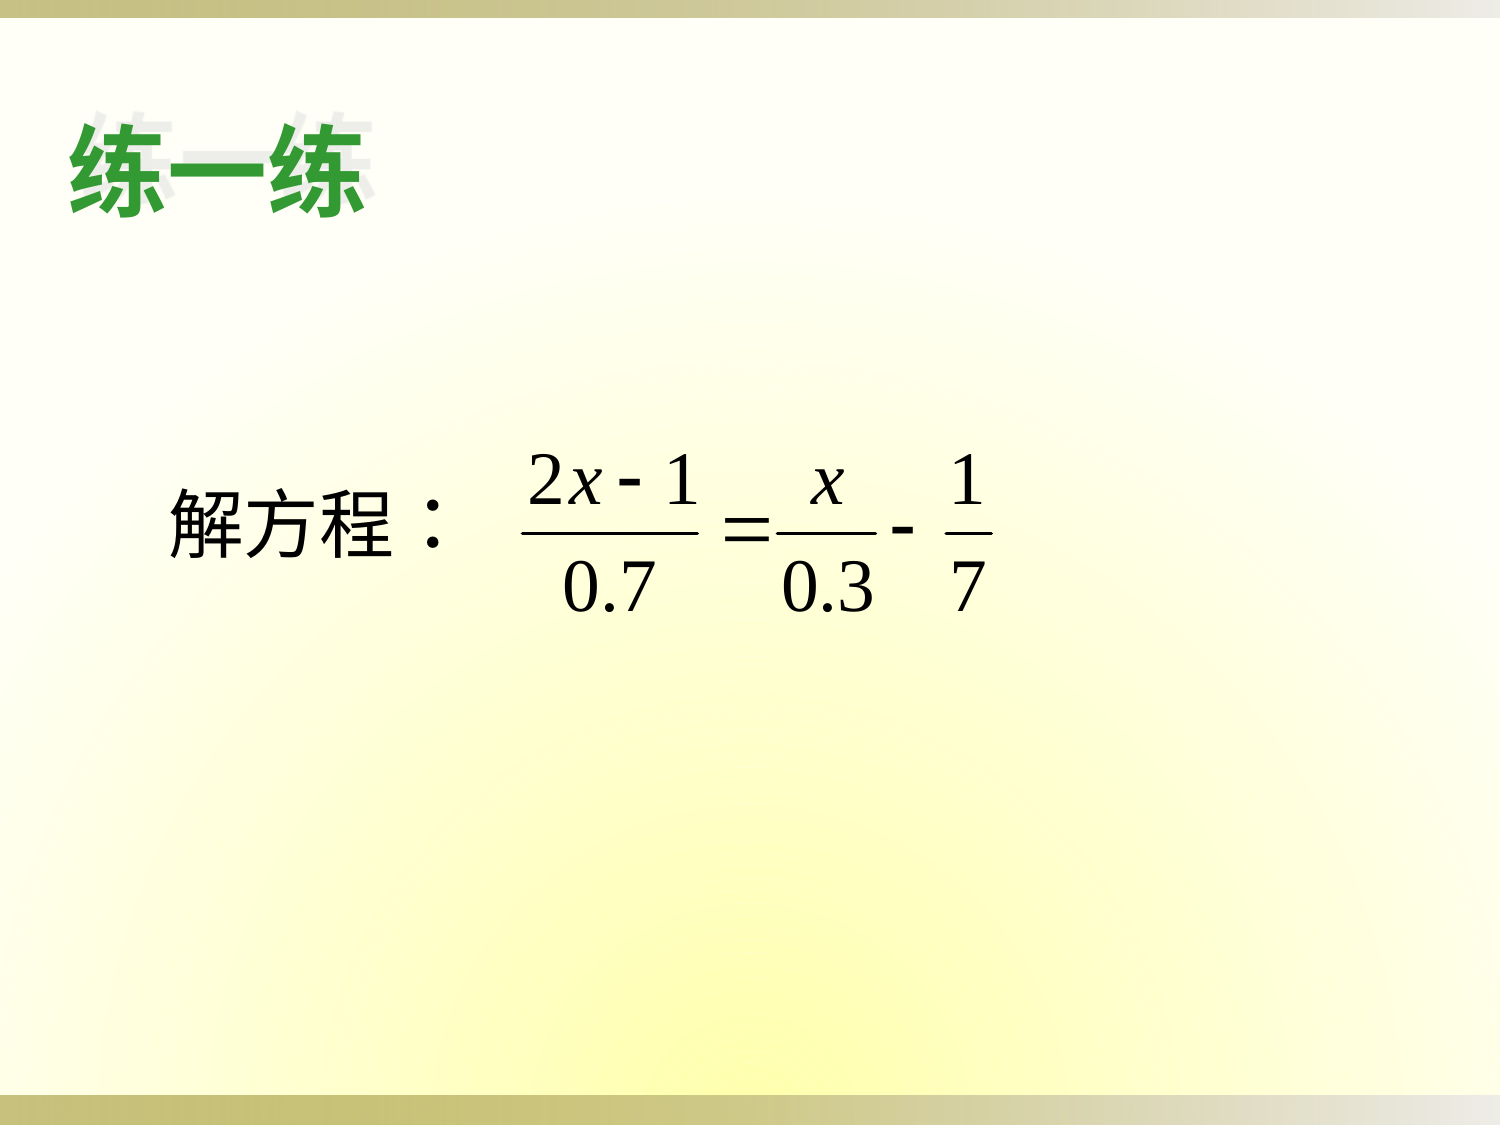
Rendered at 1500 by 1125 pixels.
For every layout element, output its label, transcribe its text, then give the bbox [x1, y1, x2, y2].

text_box 练一练 [53, 101, 408, 237]
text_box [158, 432, 1010, 629]
